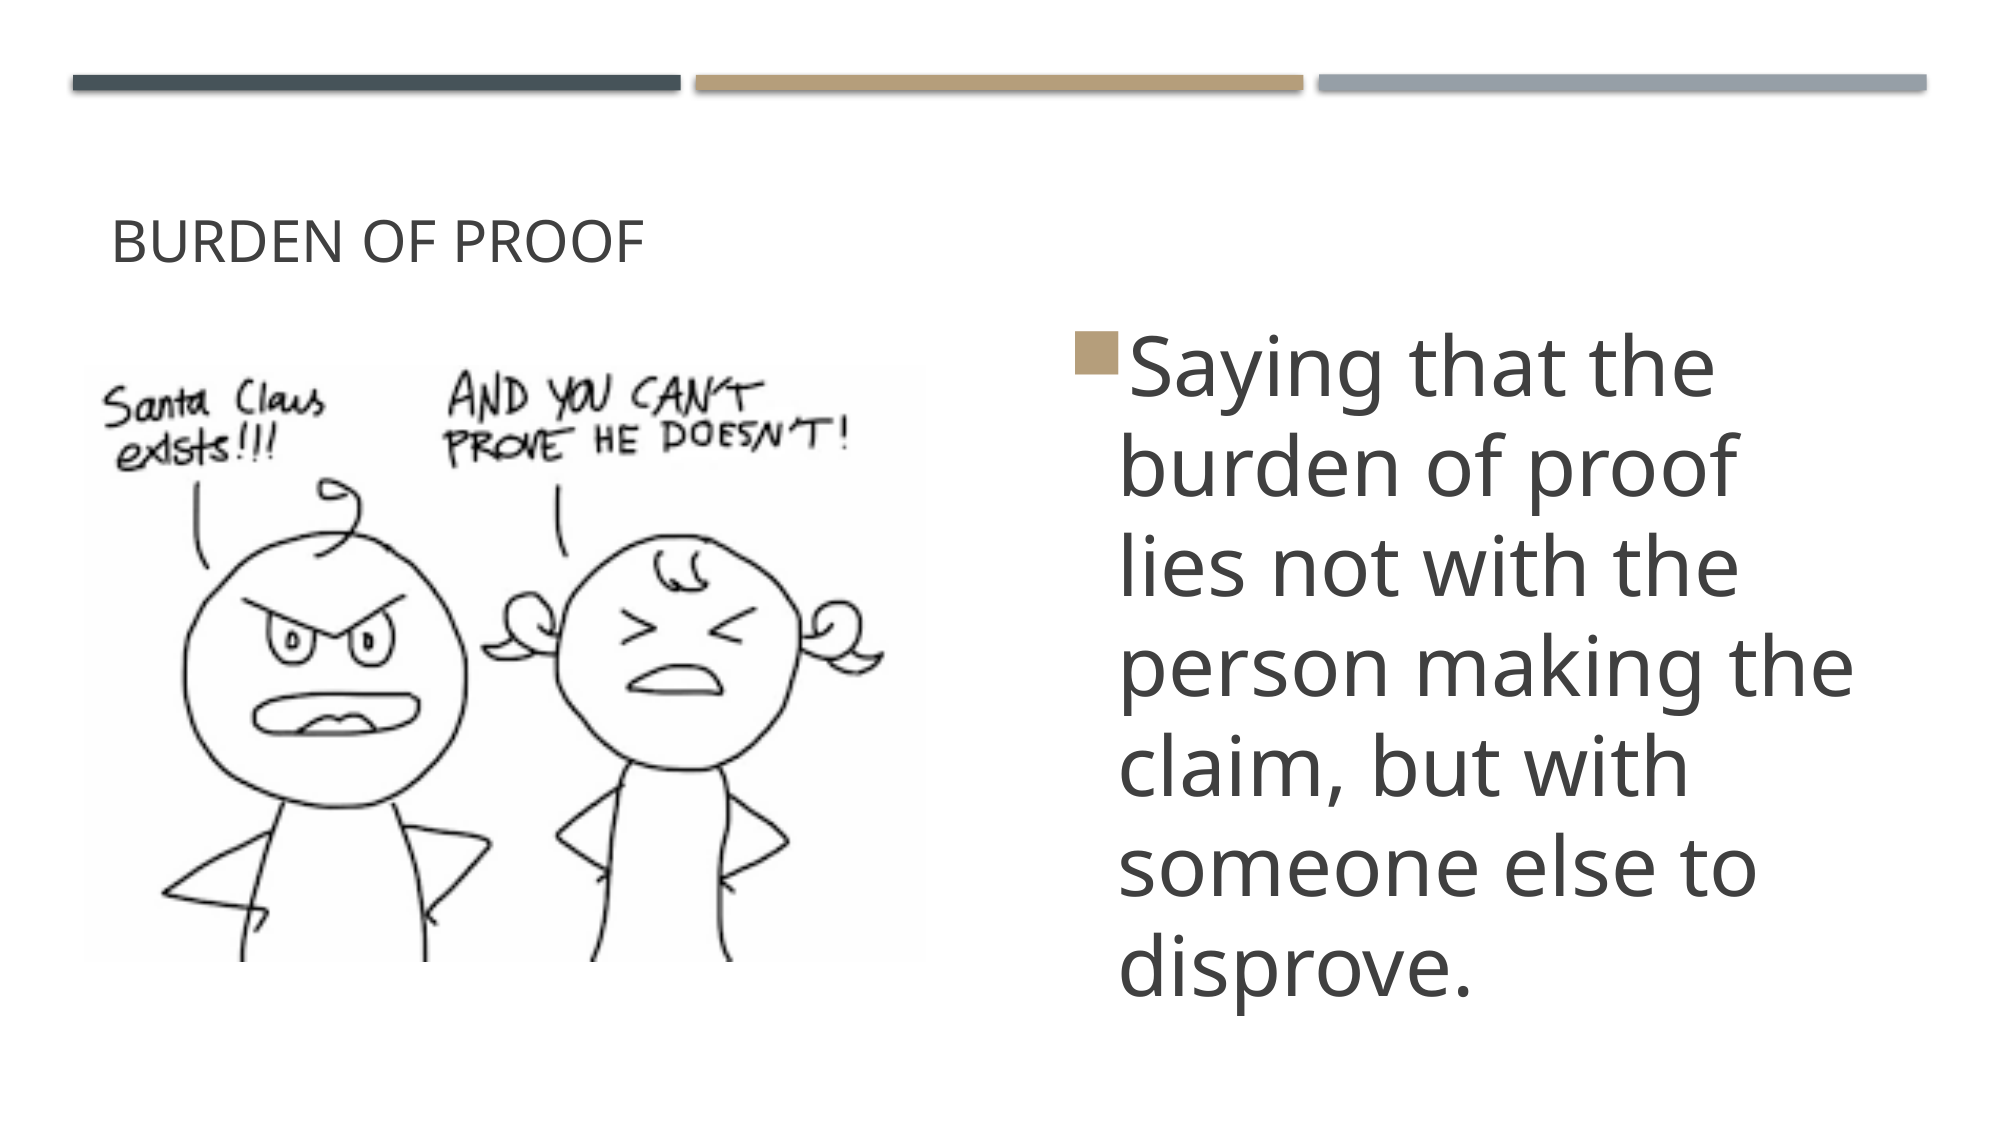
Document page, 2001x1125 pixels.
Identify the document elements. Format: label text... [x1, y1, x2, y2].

list Saying that the burden of proof lies not with the person making the claim, but with someone else to disprove. [1052, 365, 1905, 962]
title Burden of proof [95, 119, 1905, 282]
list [83, 364, 927, 962]
